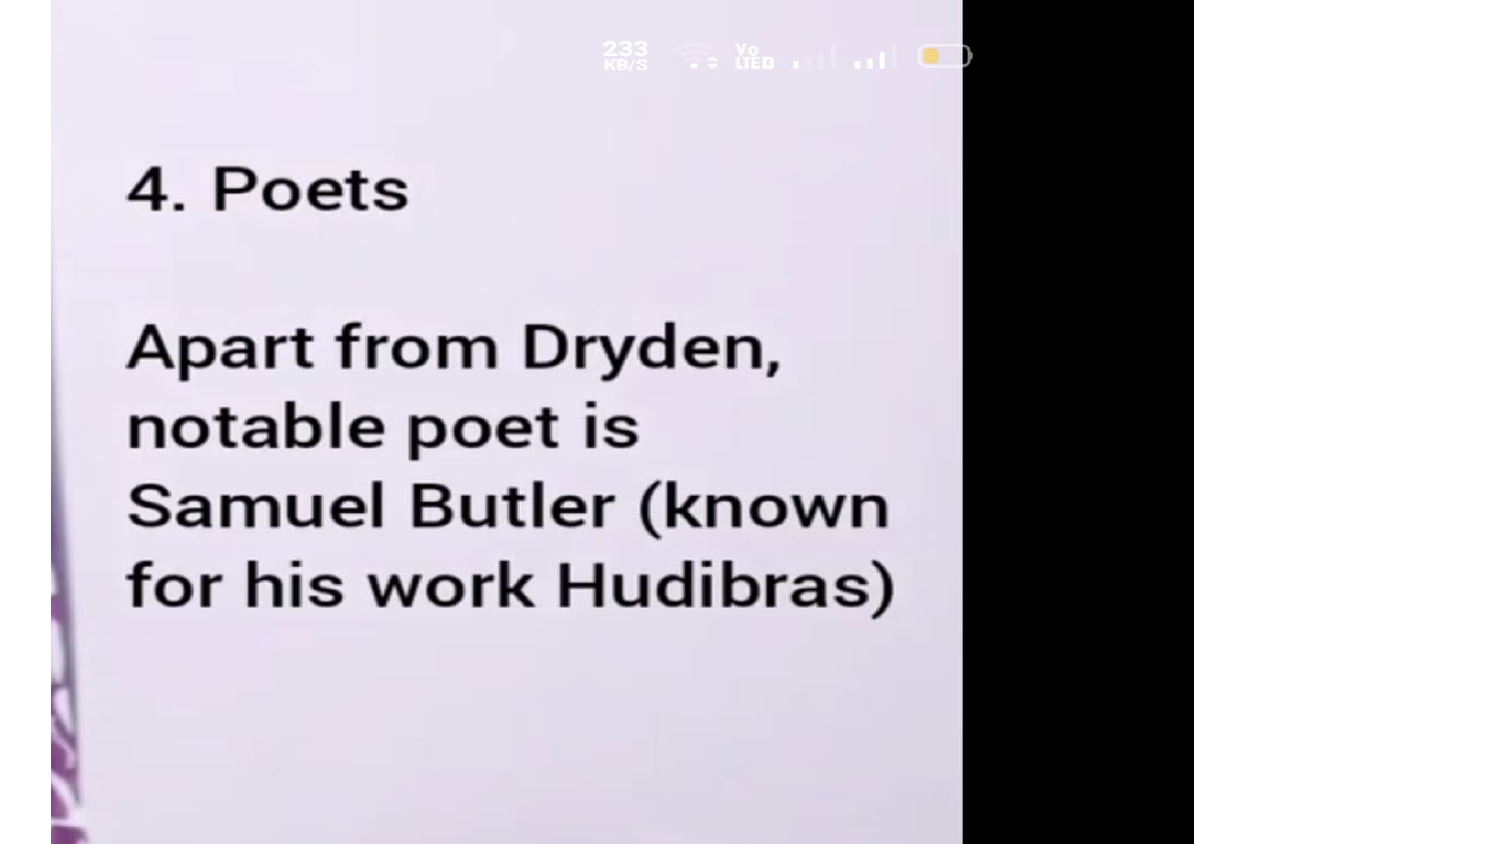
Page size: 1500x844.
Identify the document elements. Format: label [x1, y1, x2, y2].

picture [50, 0, 1194, 844]
